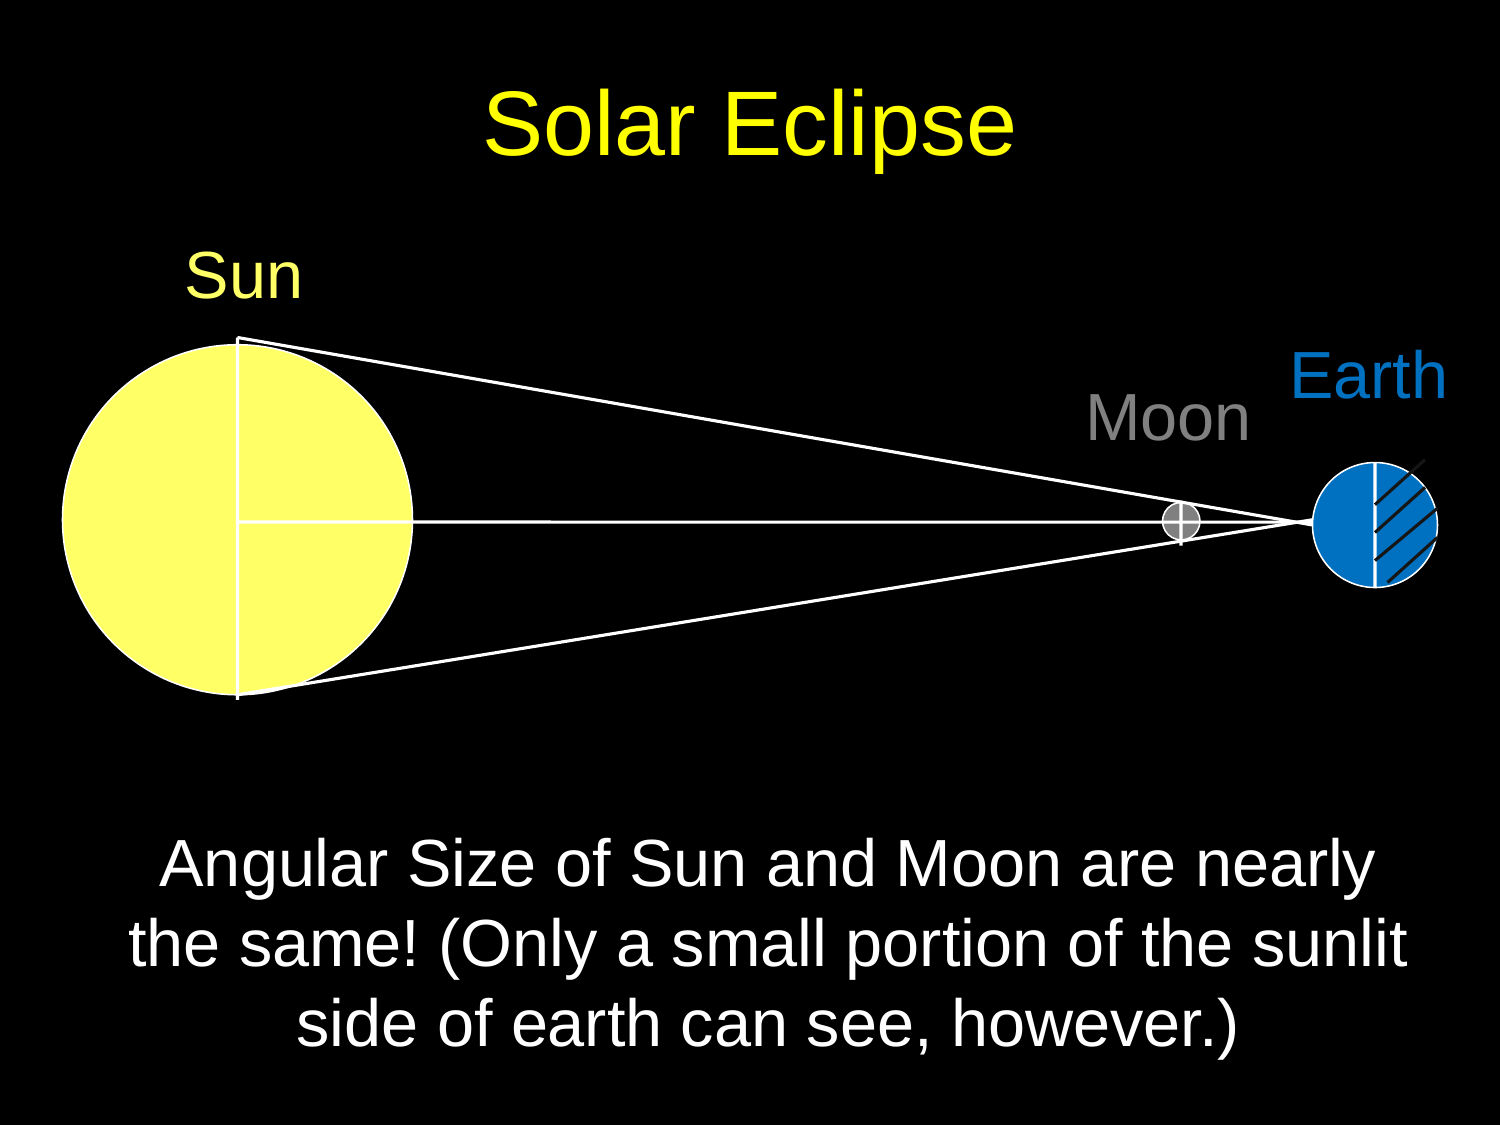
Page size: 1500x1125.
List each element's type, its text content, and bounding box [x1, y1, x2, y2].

text_box [62, 344, 237, 695]
title Solar Eclipse [112, 24, 1388, 213]
text_box [238, 344, 413, 522]
text_box [1162, 523, 1181, 540]
text_box [1162, 502, 1201, 522]
text_box Earth [1174, 324, 1500, 420]
text_box [238, 523, 413, 695]
text_box [1312, 462, 1438, 588]
text_box [1182, 523, 1200, 540]
text_box Moon [1024, 366, 1313, 462]
text_box Sun [49, 224, 438, 320]
text_box Angular Size of Sun and Moon are nearly the same! (Only a small portion of the sunlit side of earth can see, however.) [99, 812, 1438, 1068]
